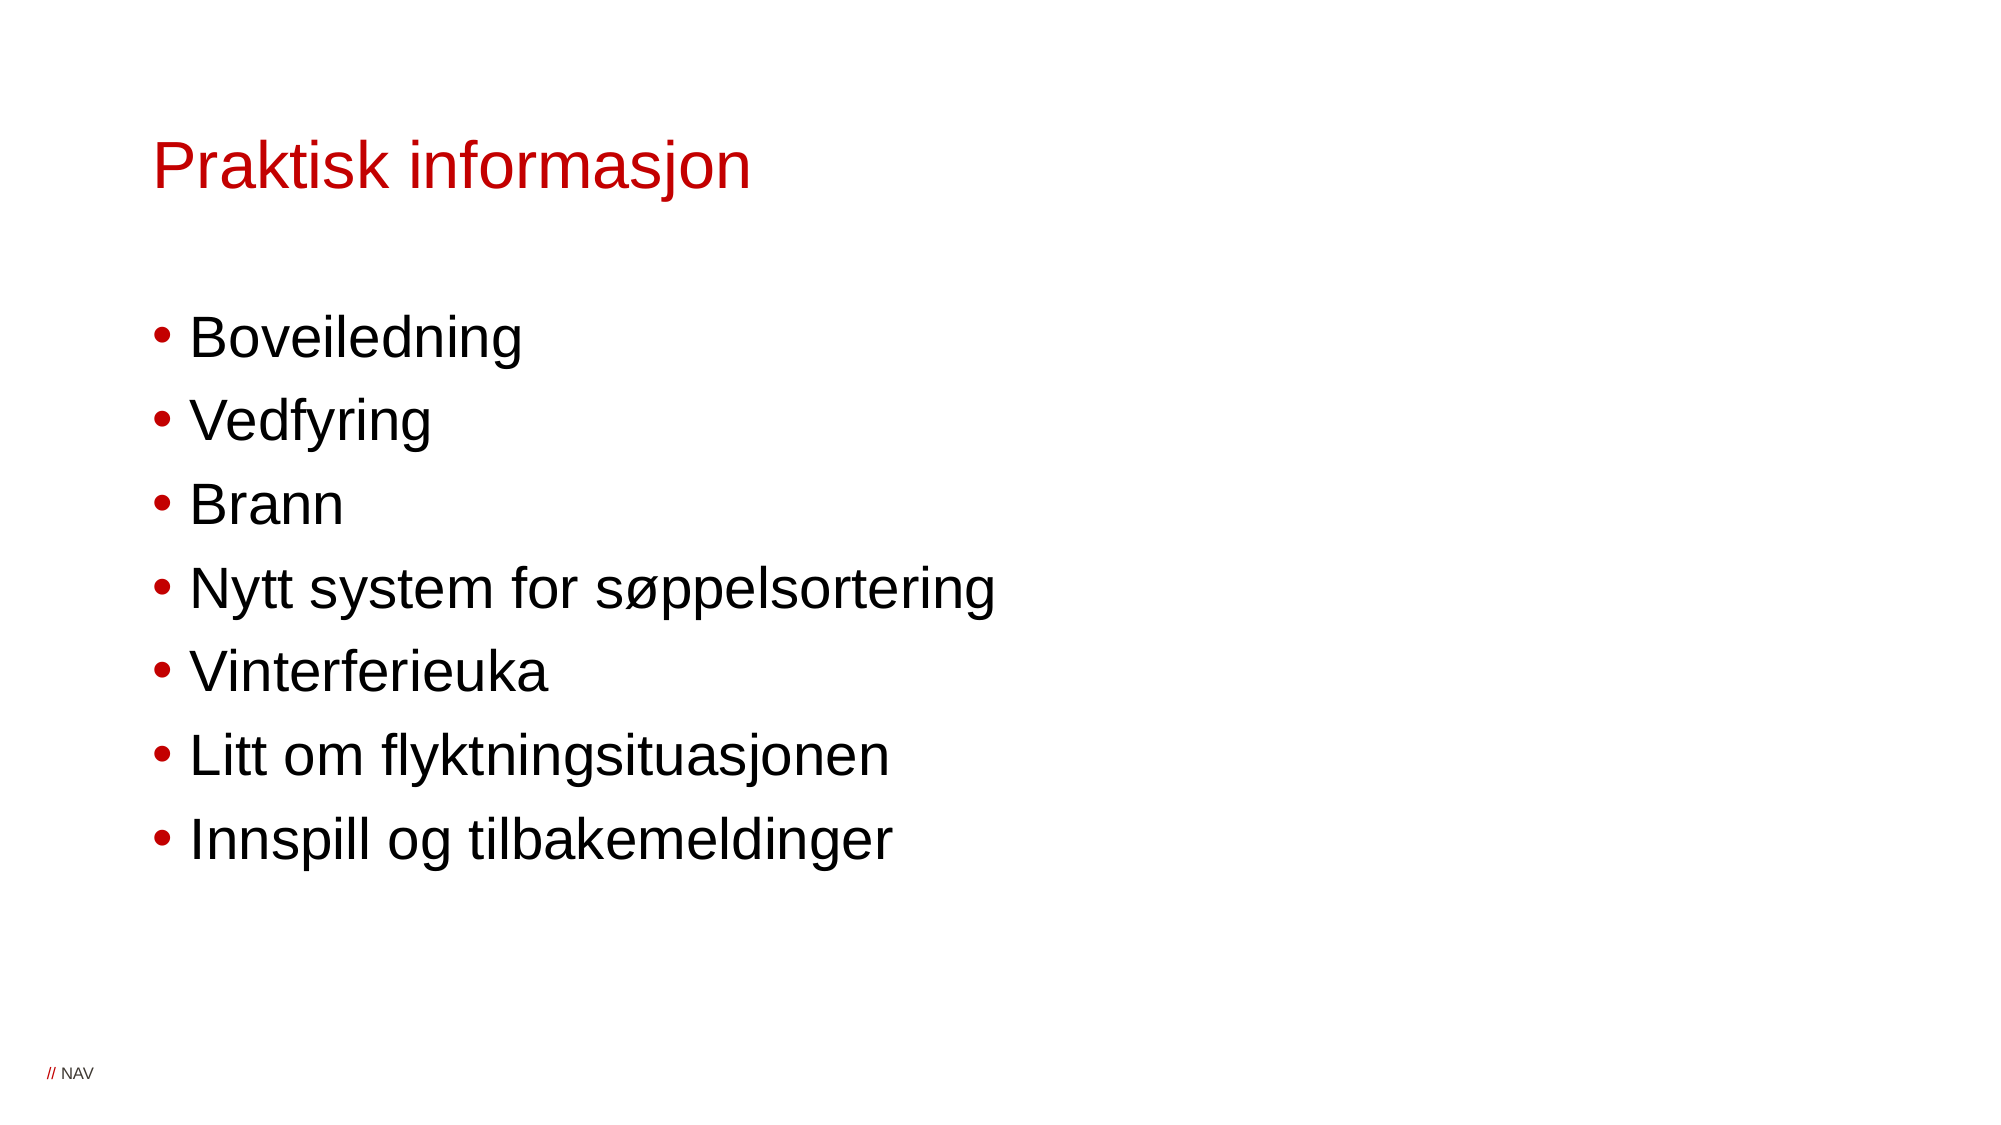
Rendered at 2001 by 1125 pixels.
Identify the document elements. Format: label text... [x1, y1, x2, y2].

title Praktisk informasjon [137, 79, 1346, 255]
list Boveiledning Vedfyring Brann Nytt system for søppelsortering Vinterferieuka Litt om flyktningsituasjonen Innspill og tilbakemeldinger [137, 299, 1035, 1014]
